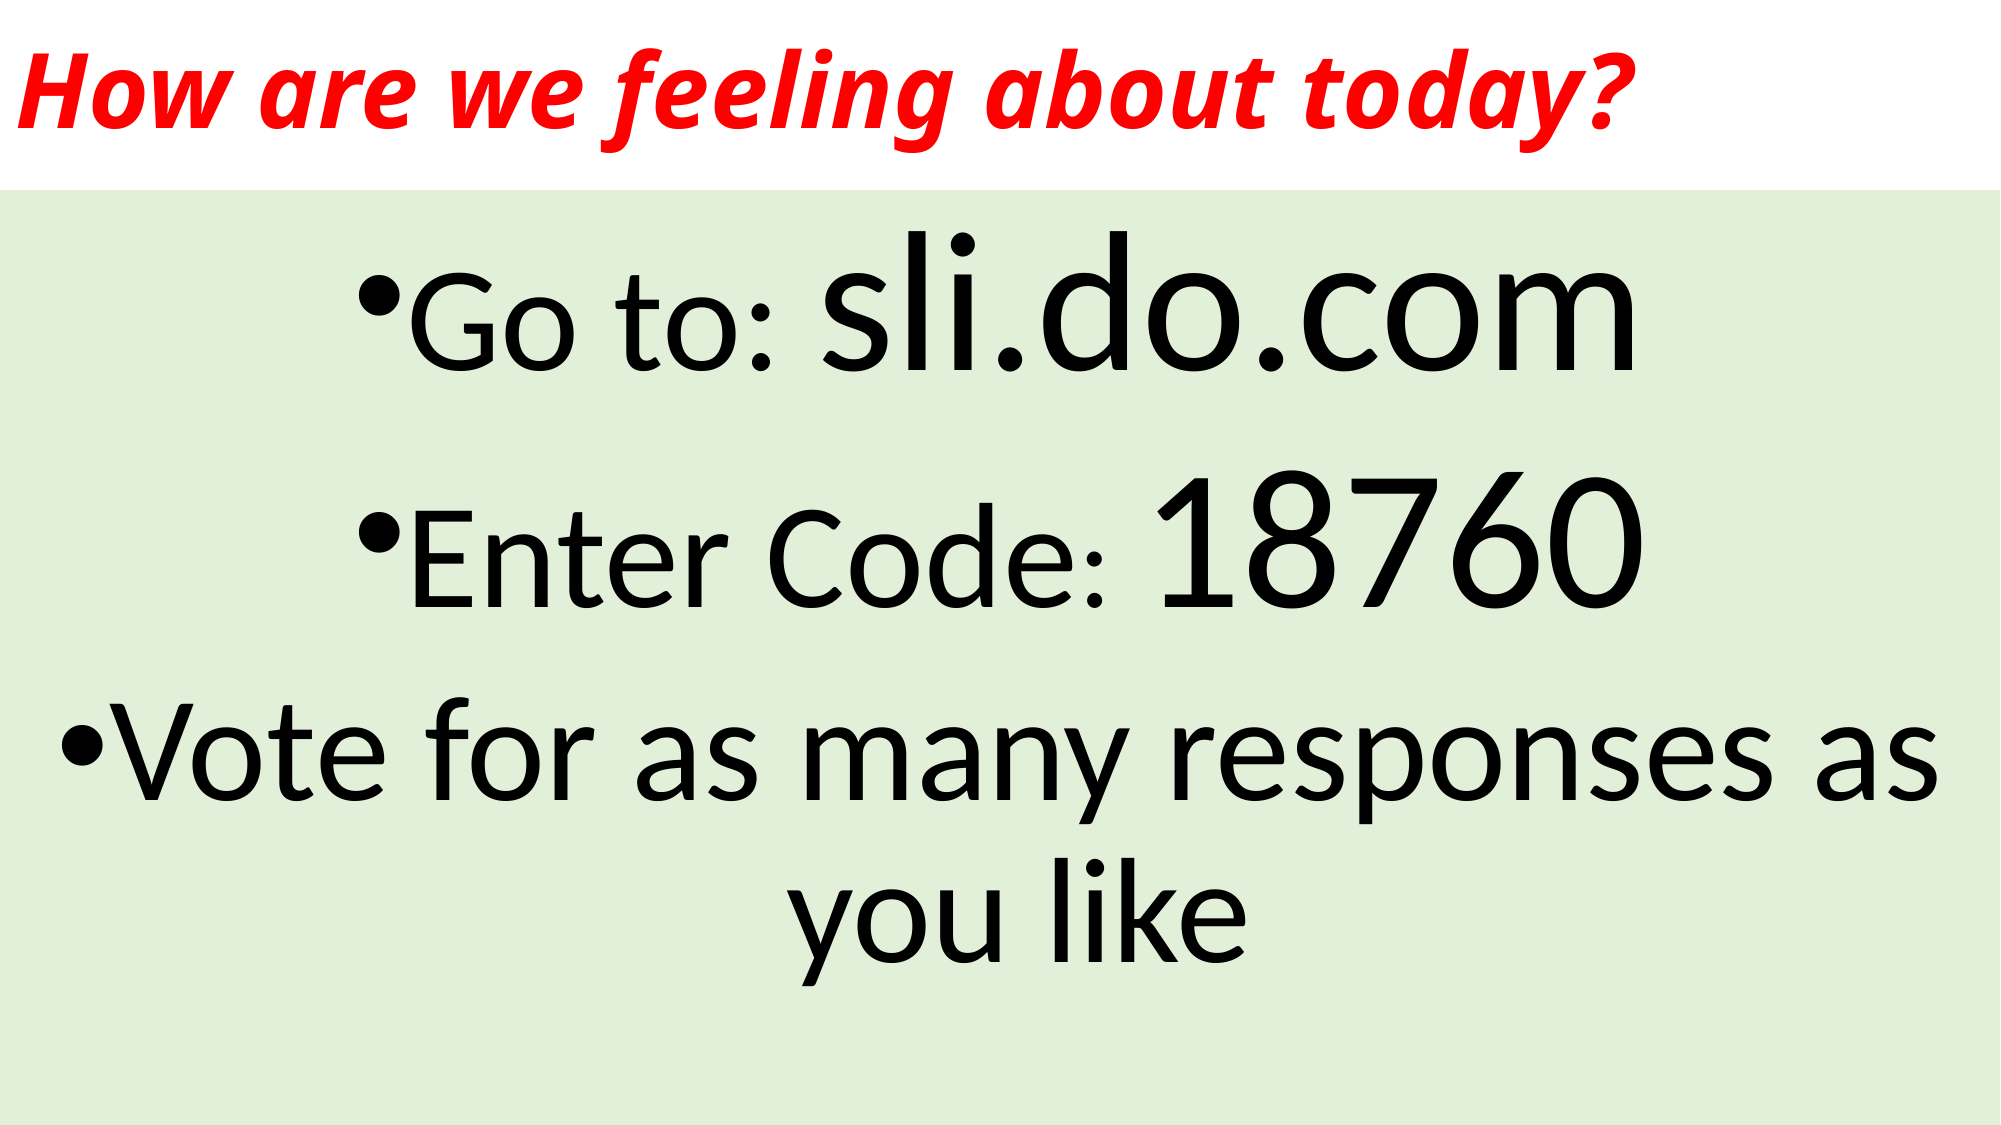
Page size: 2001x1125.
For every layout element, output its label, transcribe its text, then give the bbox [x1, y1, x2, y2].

list Go to: sli.do.com Enter Code: 18760 Vote for as many responses as you like [0, 190, 2000, 1125]
title How are we feeling about today? [0, 0, 2000, 190]
